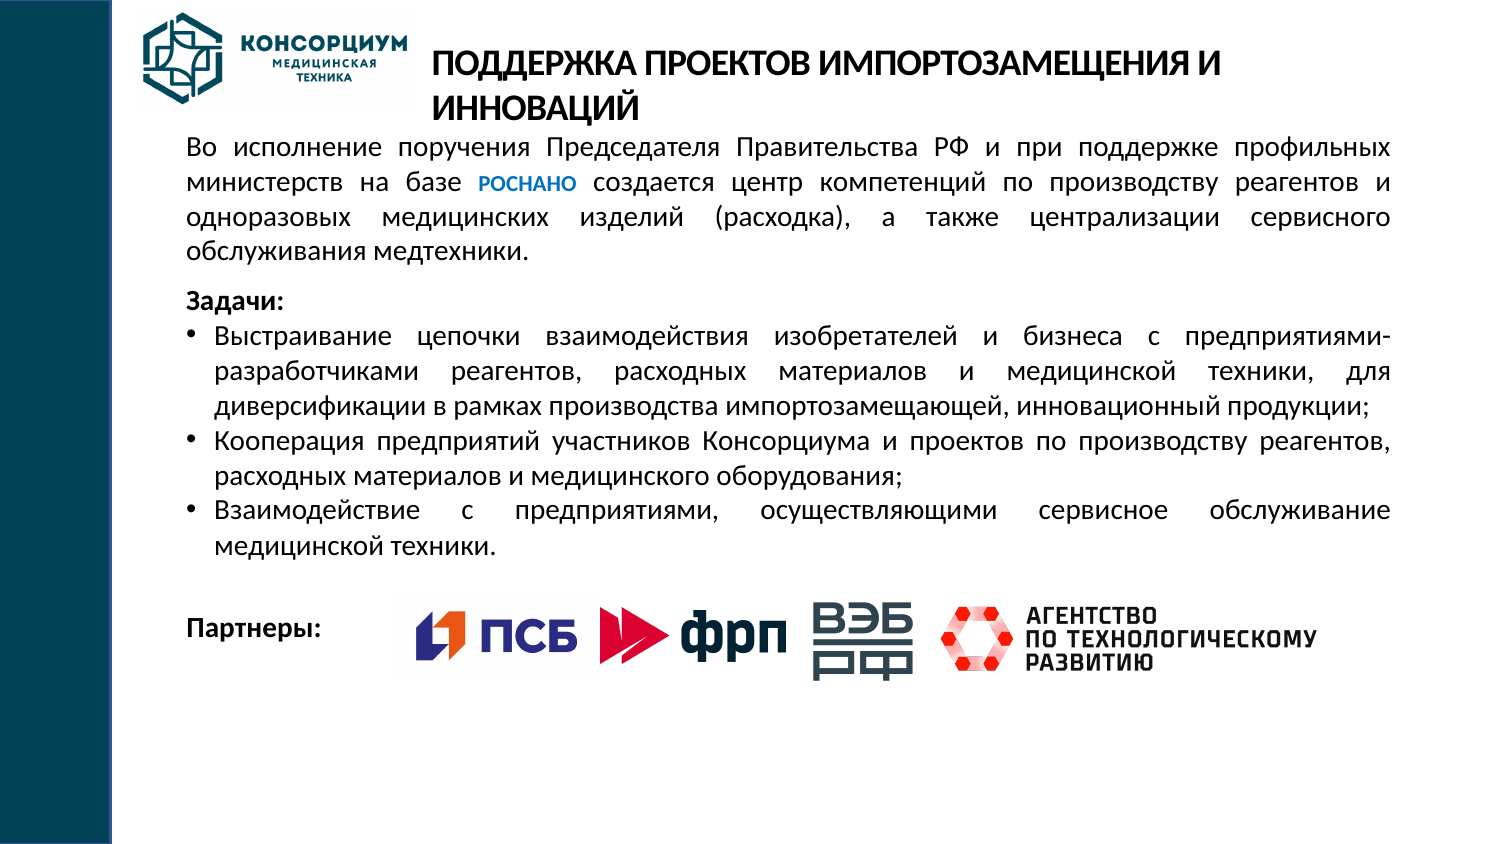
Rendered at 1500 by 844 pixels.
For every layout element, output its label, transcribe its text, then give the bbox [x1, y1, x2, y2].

text_box Задачи: Выстраивание цепочки взаимодействия изобретателей и бизнеса с предприятиями-разработчиками реагентов, расходных материалов и медицинской техники, для диверсификации в рамках производства импортозамещающей, инновационный продукции; Кооперация предприятий участников Консорциума и проектов по производству реагентов, расходных материалов и медицинского оборудования; Взаимодействие с предприятиями, осуществляющими сервисное обслуживание медицинской техники. [171, 275, 1407, 639]
picture [392, 595, 786, 676]
text_box Партнеры: [171, 600, 383, 651]
text_box [0, 0, 112, 844]
picture [136, 12, 417, 108]
text_box Во исполнение поручения Председателя Правительства РФ и при поддержке профильных министерств на базе РОСНАНО создается центр компетенций по производству реагентов и одноразовых медицинских изделий (расходка), а также централизации сервисного обслуживания медтехники. [171, 119, 1407, 275]
text_box ПОДДЕРЖКА ПРОЕКТОВ ИМПОРТОЗАМЕЩЕНИЯ И ИННОВАЦИЙ [416, 30, 1432, 136]
picture [810, 600, 915, 683]
picture [939, 605, 1318, 672]
